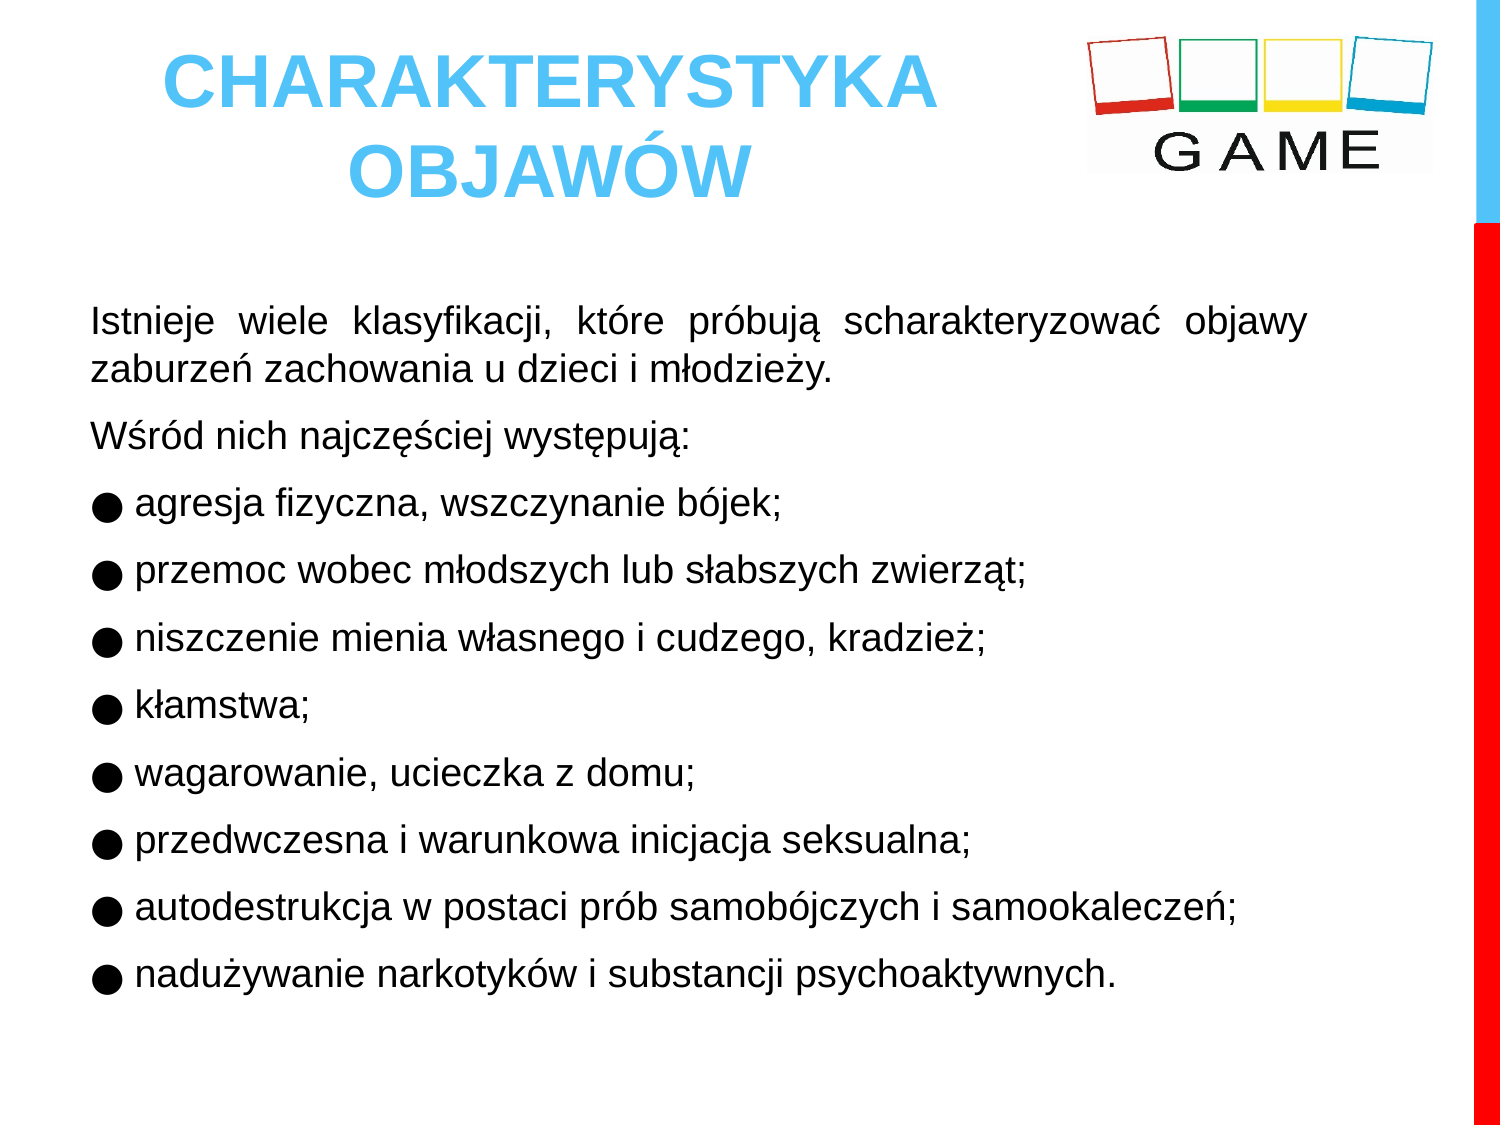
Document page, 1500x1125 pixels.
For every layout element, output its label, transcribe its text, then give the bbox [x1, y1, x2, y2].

picture [1087, 36, 1433, 173]
text_box Istnieje wiele klasyfikacji, które próbują scharakteryzować objawy zaburzeń zachowania u dzieci i młodzieży. Wśród nich najczęściej występują: agresja fizyczna, wszczynanie bójek; przemoc wobec młodszych lub słabszych zwierząt; niszczenie mienia własnego i cudzego, kradzież; kłamstwa; wagarowanie, ucieczka z domu; przedwczesna i warunkowa inicjacja seksualna; autodestrukcja w postaci prób samobójczych i samookaleczeń; nadużywanie narkotyków i substancji psychoaktywnych. [74, 287, 1325, 1005]
text_box CHARAKTERYSTYKA OBJAWÓW [74, 25, 1025, 220]
